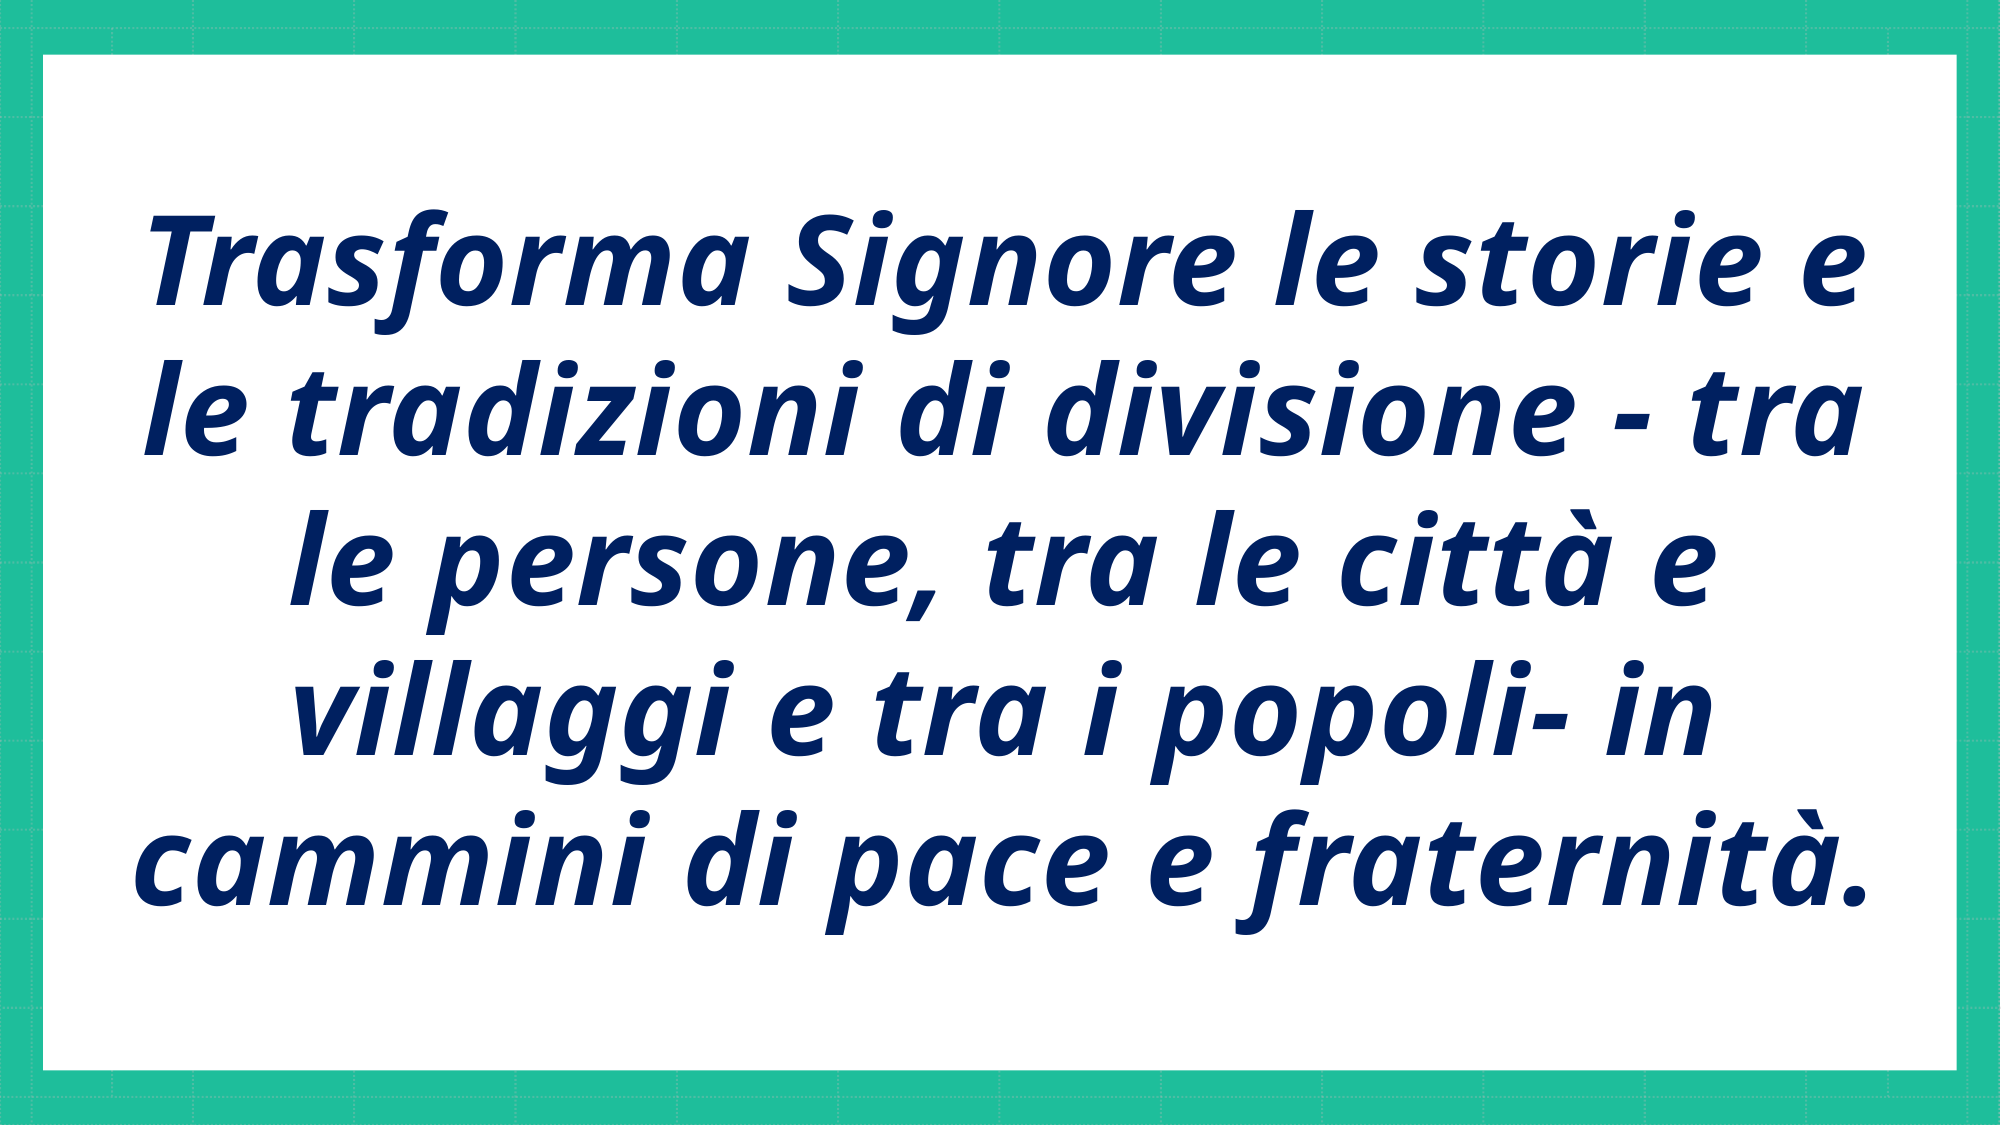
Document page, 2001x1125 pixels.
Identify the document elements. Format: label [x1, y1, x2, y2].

text_box [0, 0, 2000, 1125]
